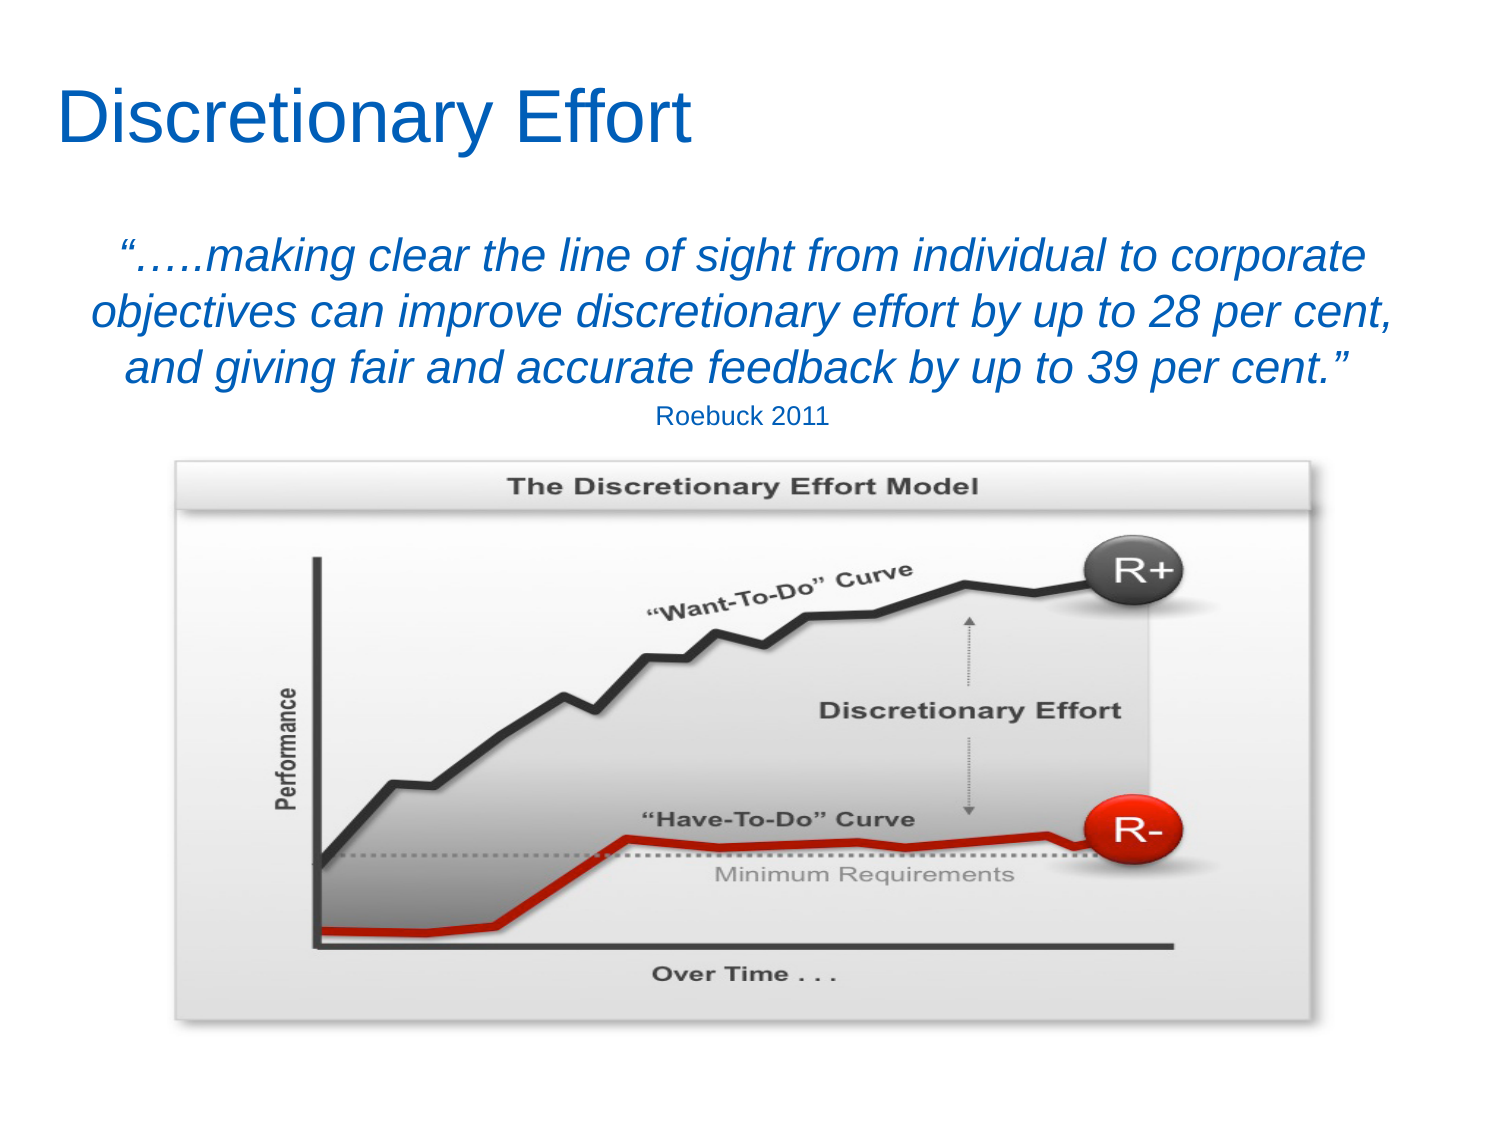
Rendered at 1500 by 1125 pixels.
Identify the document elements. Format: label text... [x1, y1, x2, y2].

picture [167, 455, 1335, 1037]
text_box Discretionary Effort [41, 42, 1402, 183]
text_box “…..making clear the line of sight from individual to corporate objectives can improve discretionary effort by up to 28 per cent, and giving fair and accurate feedback by up to 39 per cent.” Roebuck 2011 [67, 217, 1418, 480]
text_box [69, 30, 1420, 218]
